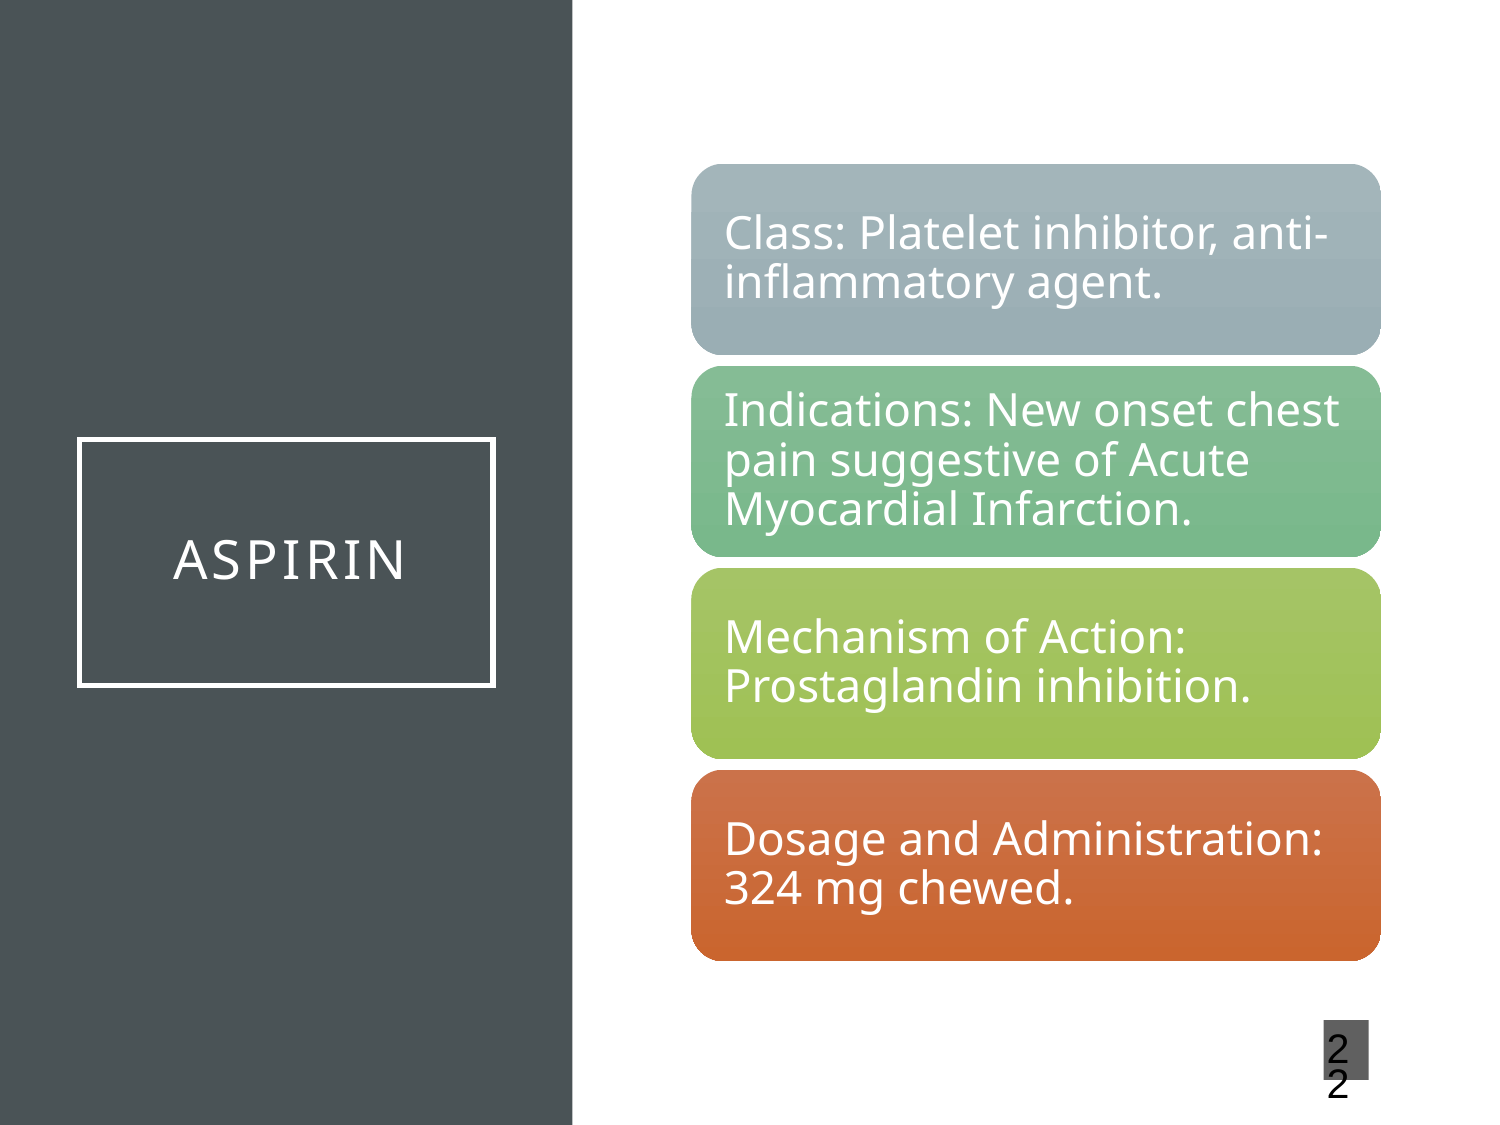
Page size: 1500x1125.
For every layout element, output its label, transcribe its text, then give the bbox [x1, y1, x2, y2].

text_box [0, 0, 573, 1125]
slide_number 22 [1323, 1020, 1369, 1080]
text_box [573, 0, 1500, 1125]
title ASPIRIN [77, 437, 496, 688]
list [691, 158, 1382, 967]
